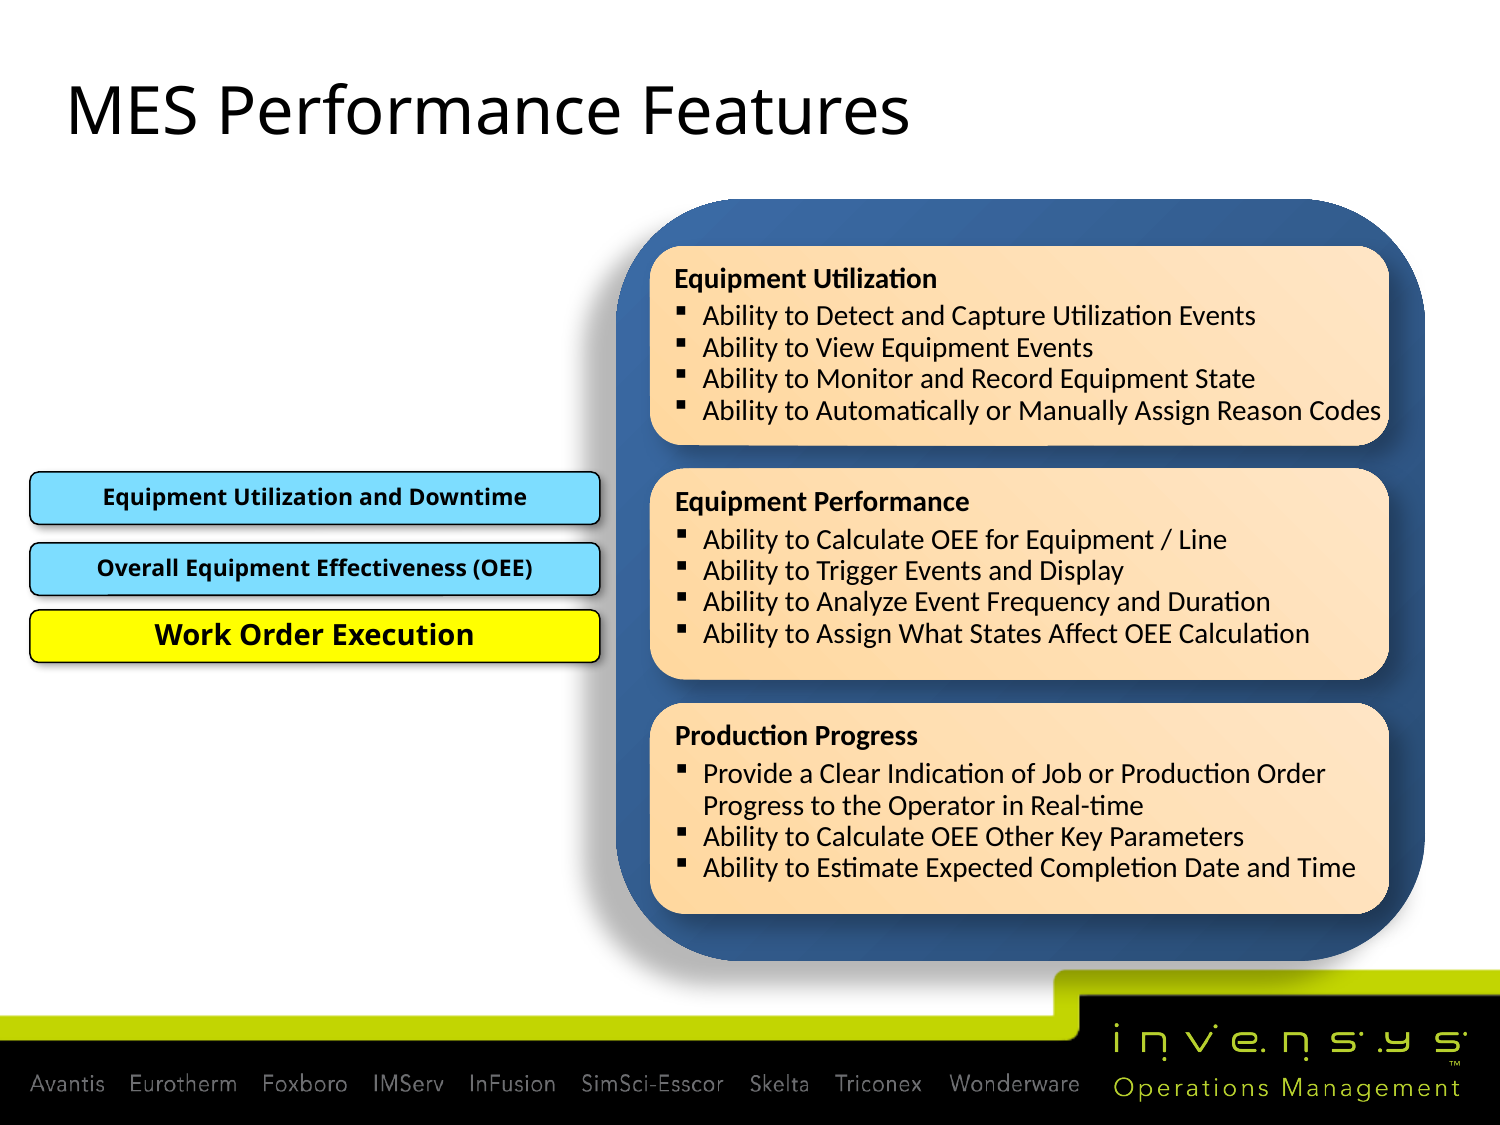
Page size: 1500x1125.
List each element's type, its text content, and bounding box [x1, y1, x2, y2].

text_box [29, 471, 601, 596]
text_box [616, 199, 1407, 961]
text_box Equipment Utilization Ability to Detect and Capture Utilization Events Ability to View Equipment Events Ability to Monitor and Record Equipment State Ability to Automatically or Manually Assign Reason Codes [646, 242, 1393, 449]
text_box [1397, 294, 1426, 866]
text_box Work Order Execution [29, 609, 601, 664]
title MES Performance Features [64, 75, 1424, 192]
text_box Production Progress Provide a Clear Indication of Job or Production Order Progress to the Operator in Real-time Ability to Calculate OEE Other Key Parameters Ability to Estimate Expected Completion Date and Time [646, 699, 1393, 918]
text_box Equipment Performance Ability to Calculate OEE for Equipment / Line Ability to Trigger Events and Display Ability to Analyze Event Frequency and Duration Ability to Assign What States Affect OEE Calculation [646, 465, 1393, 683]
picture [0, 960, 1500, 1102]
